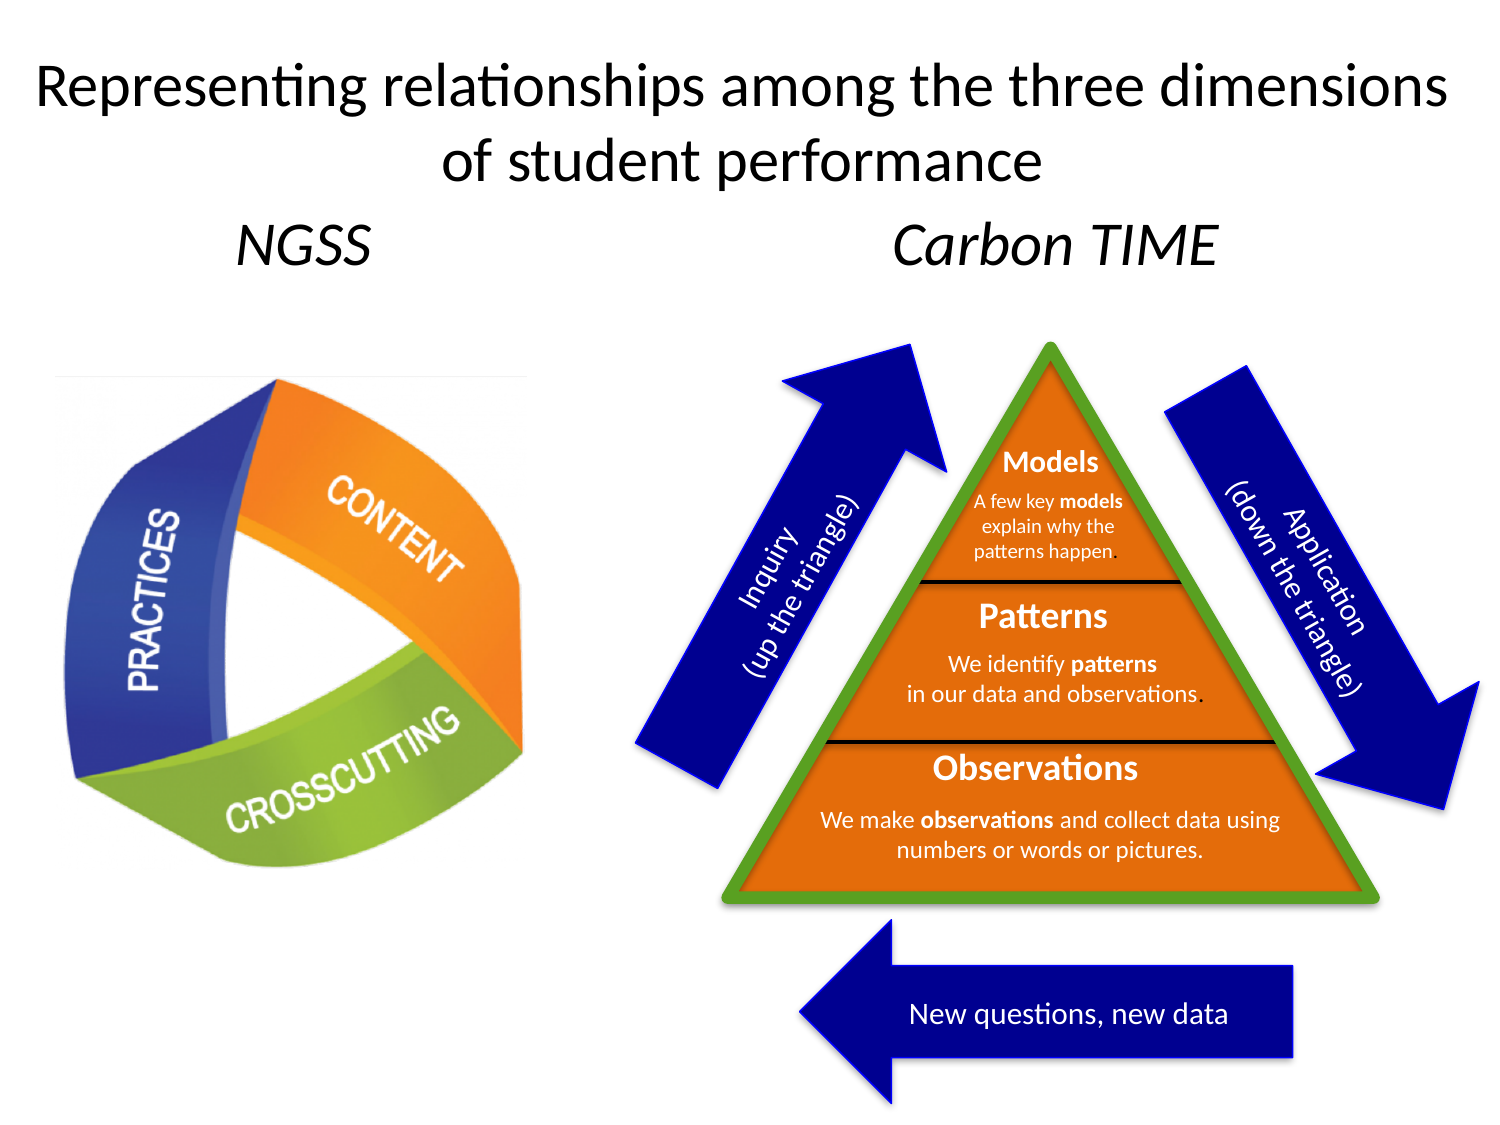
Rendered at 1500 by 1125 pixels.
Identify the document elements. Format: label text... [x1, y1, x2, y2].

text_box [699, 313, 1419, 1104]
text_box Representing relationships among the three dimensions of student performance [0, 36, 1486, 202]
picture [47, 367, 534, 876]
text_box Carbon TIME [877, 195, 1235, 286]
text_box NGSS [221, 195, 388, 286]
